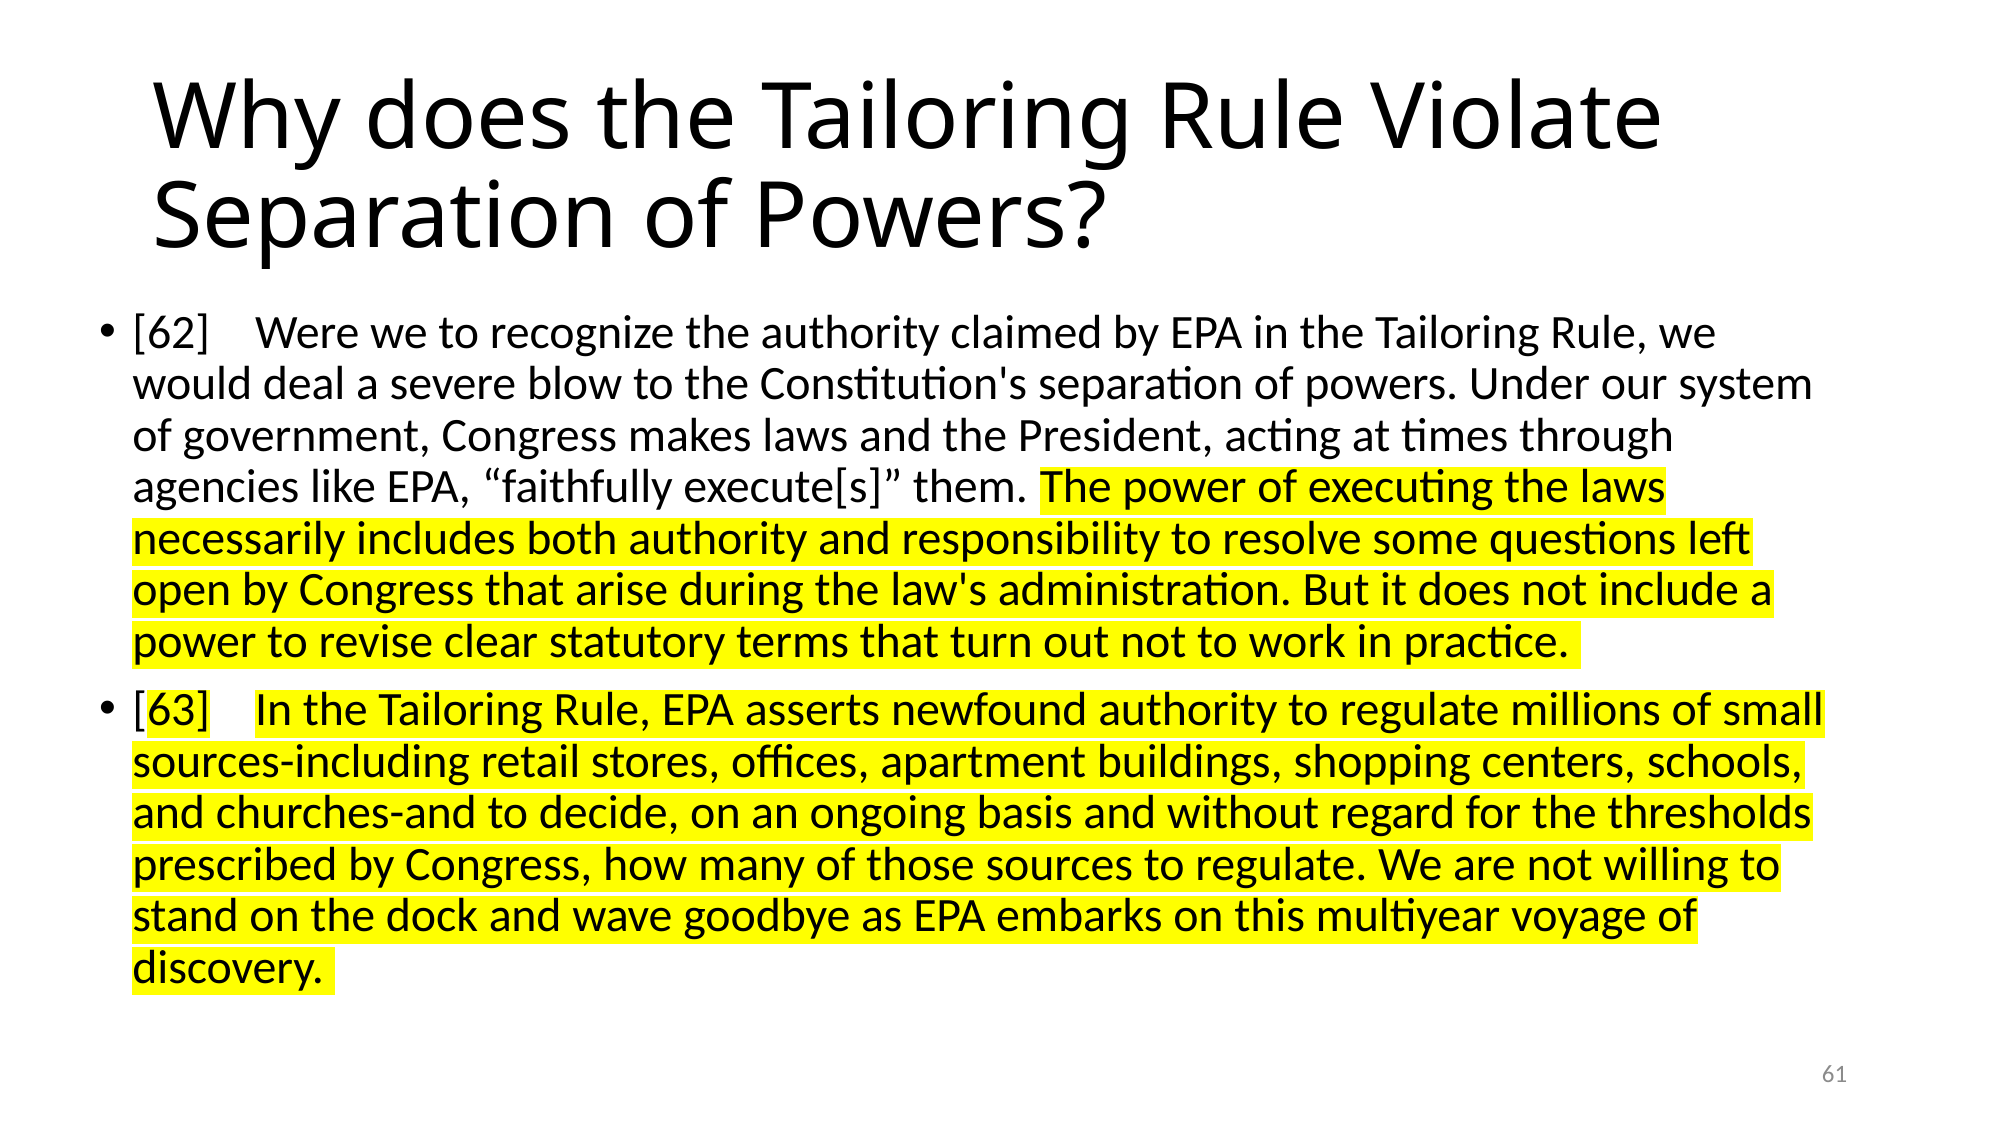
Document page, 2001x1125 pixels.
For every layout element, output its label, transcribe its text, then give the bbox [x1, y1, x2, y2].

slide_number 61 [1412, 1042, 1863, 1103]
list [62] Were we to recognize the authority claimed by EPA in the Tailoring Rule, we would deal a severe blow to the Constitution's separation of powers. Under our system of government, Congress makes laws and the President, acting at times through agencies like EPA, “faithfully execute[s]” them. The power of executing the laws necessarily includes both authority and responsibility to resolve some questions left open by Congress that arise during the law's administration. But it does not include a power to revise clear statutory terms that turn out not to work in practice. [63] In the Tailoring Rule, EPA asserts newfound authority to regulate millions of small sources-including retail stores, offices, apartment buildings, shopping centers, schools, and churches-and to decide, on an ongoing basis and without regard for the thresholds prescribed by Congress, how many of those sources to regulate. We are not willing to stand on the dock and wave goodbye as EPA embarks on this multiyear voyage of discovery. [84, 299, 1863, 1014]
title Why does the Tailoring Rule Violate Separation of Powers? [137, 59, 1863, 278]
